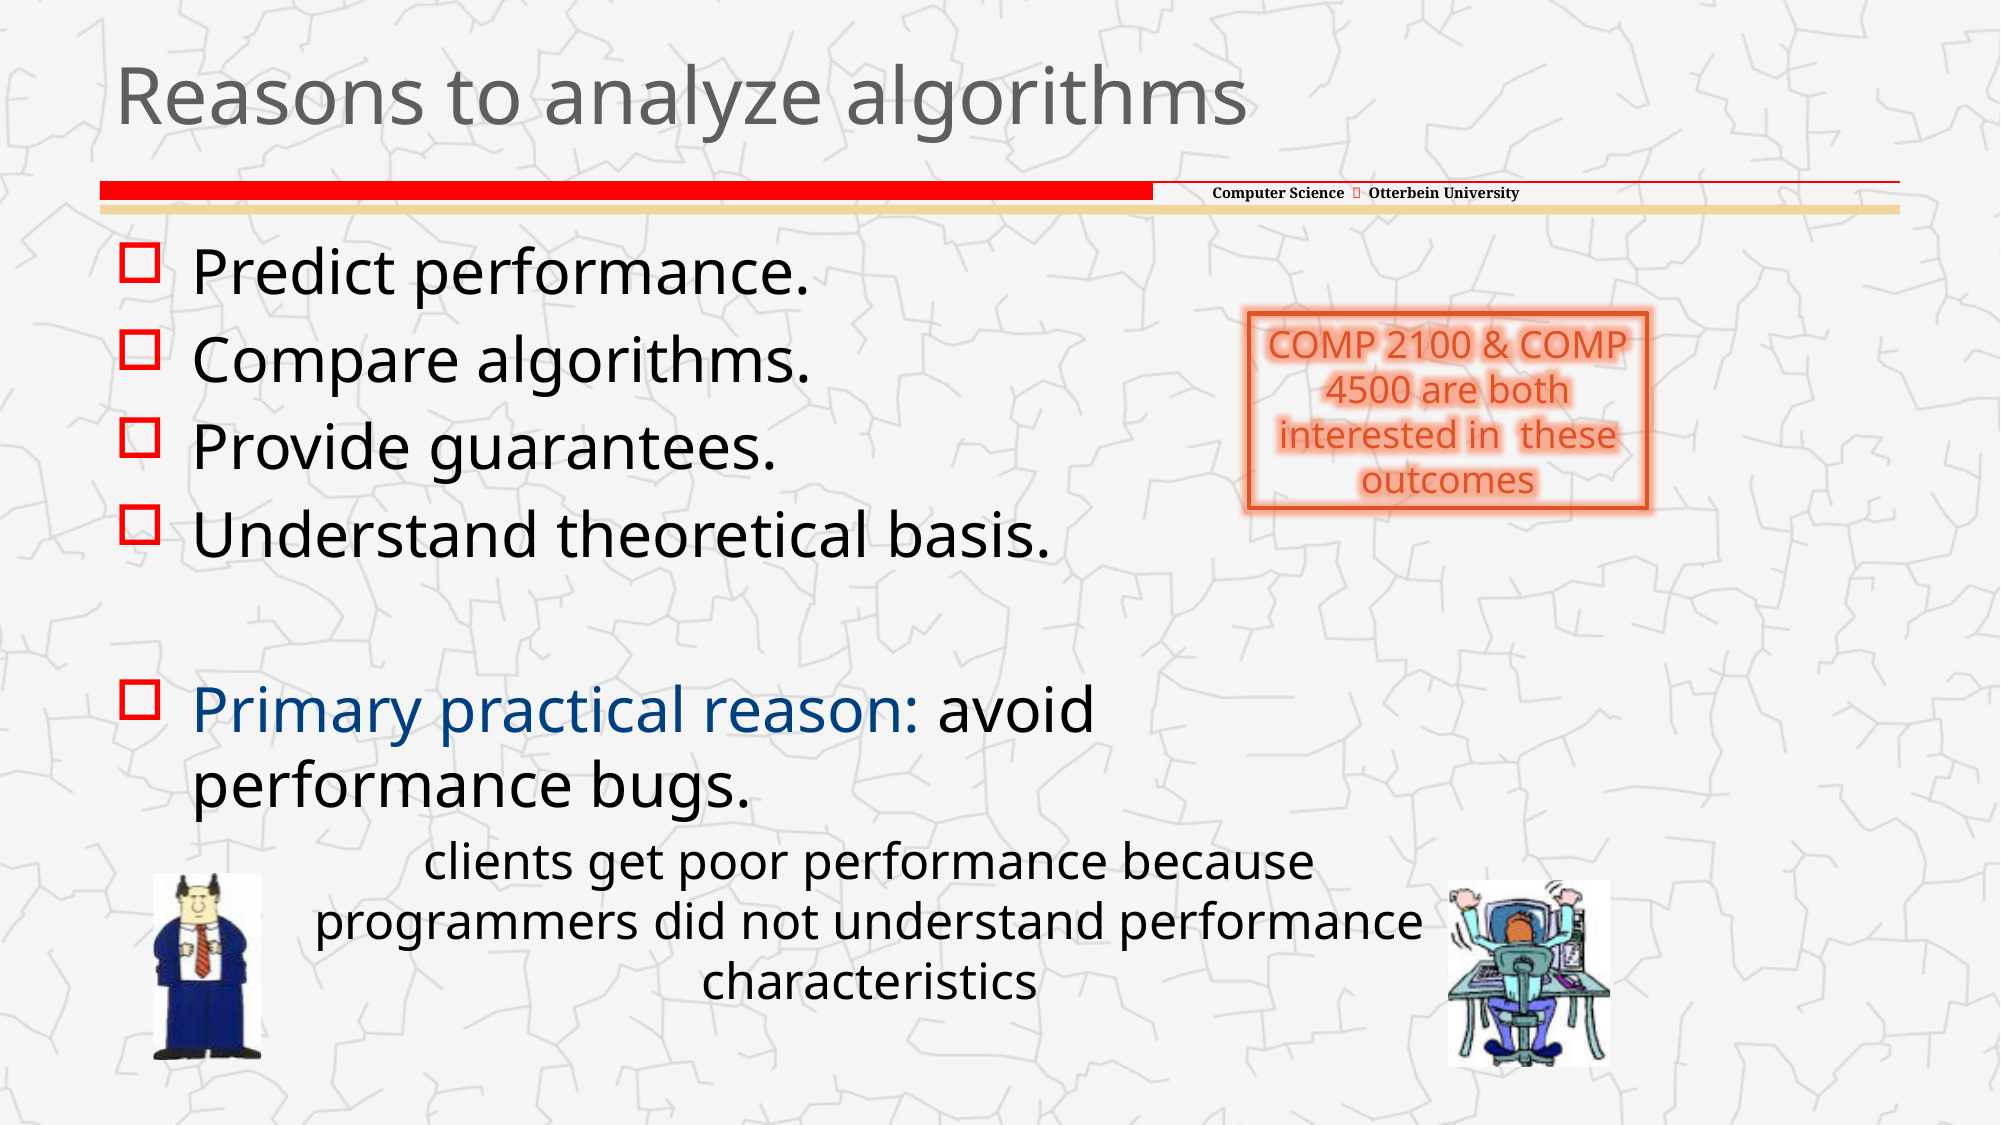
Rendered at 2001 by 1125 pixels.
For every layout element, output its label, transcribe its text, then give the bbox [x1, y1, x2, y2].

picture [0, 0, 2001, 1125]
title Reasons to analyze algorithms [99, 37, 1900, 175]
list Predict performance. Compare algorithms. Provide guarantees. Understand theoretical basis. Primary practical reason: avoid performance bugs. clients get poor performance because programmers did not understand performance characteristics [99, 224, 1490, 1088]
text_box COMP 2100 & COMP 4500 are both interested in these outcomes [1247, 311, 1649, 510]
